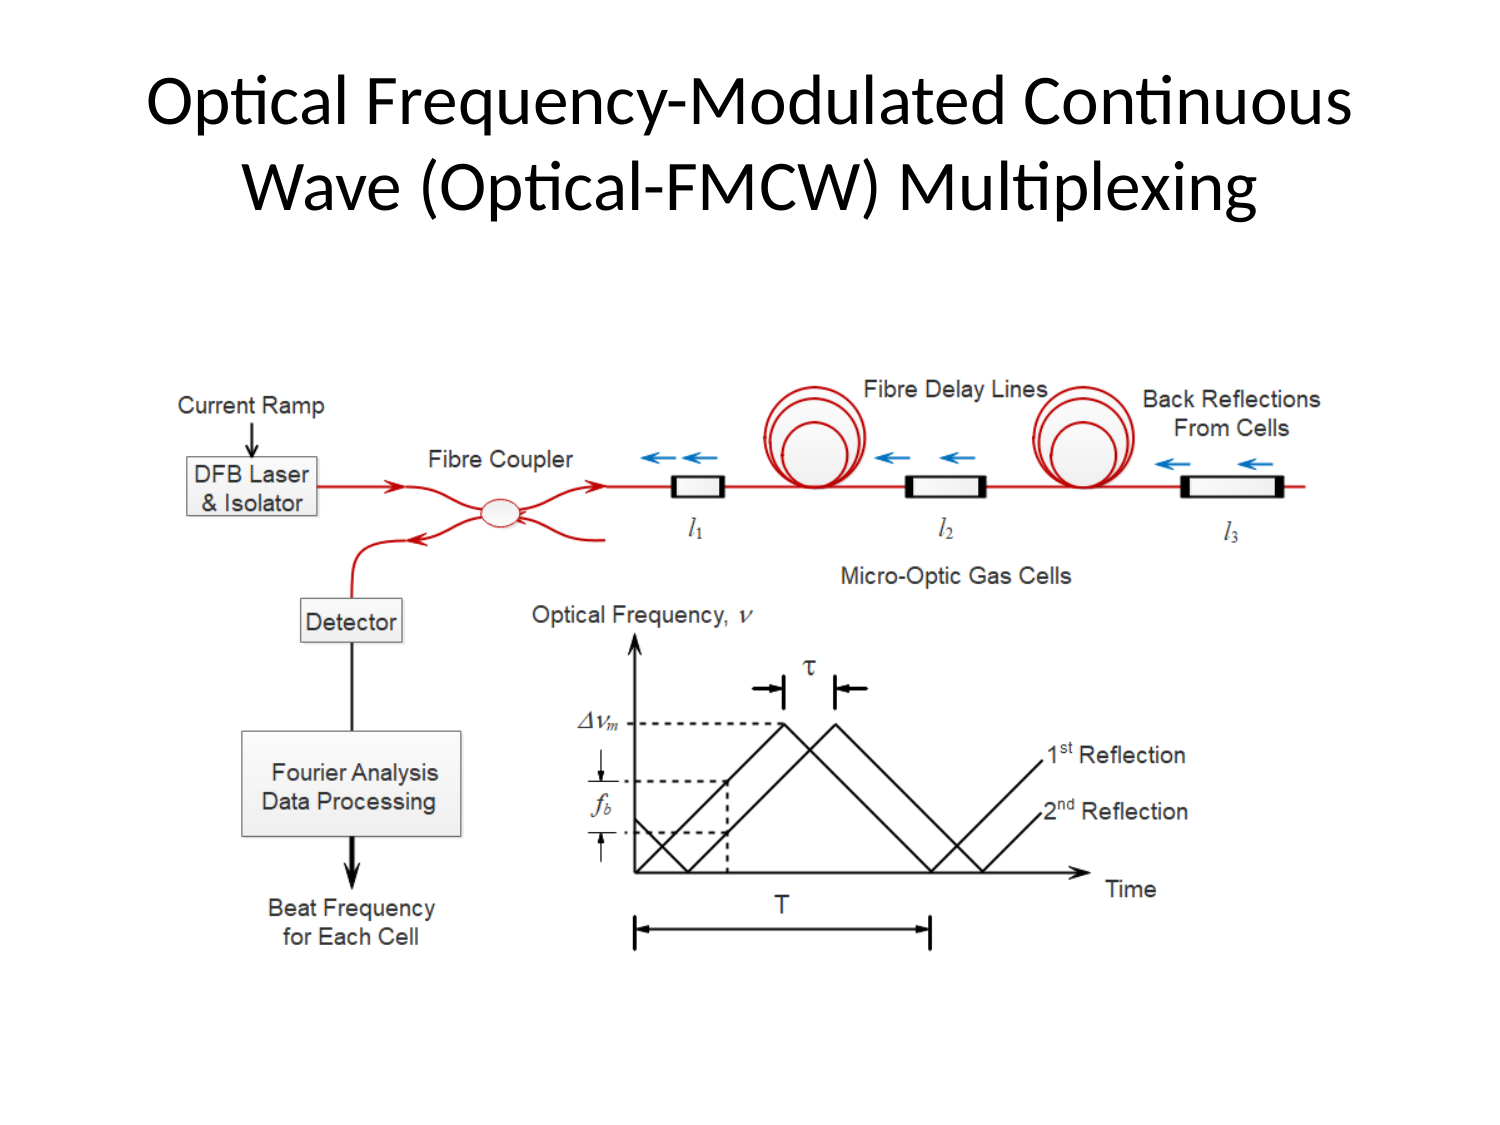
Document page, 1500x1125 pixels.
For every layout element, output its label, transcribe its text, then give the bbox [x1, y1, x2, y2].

picture [170, 361, 1330, 955]
title Optical Frequency-Modulated Continuous Wave (Optical-FMCW) Multiplexing [75, 45, 1425, 233]
